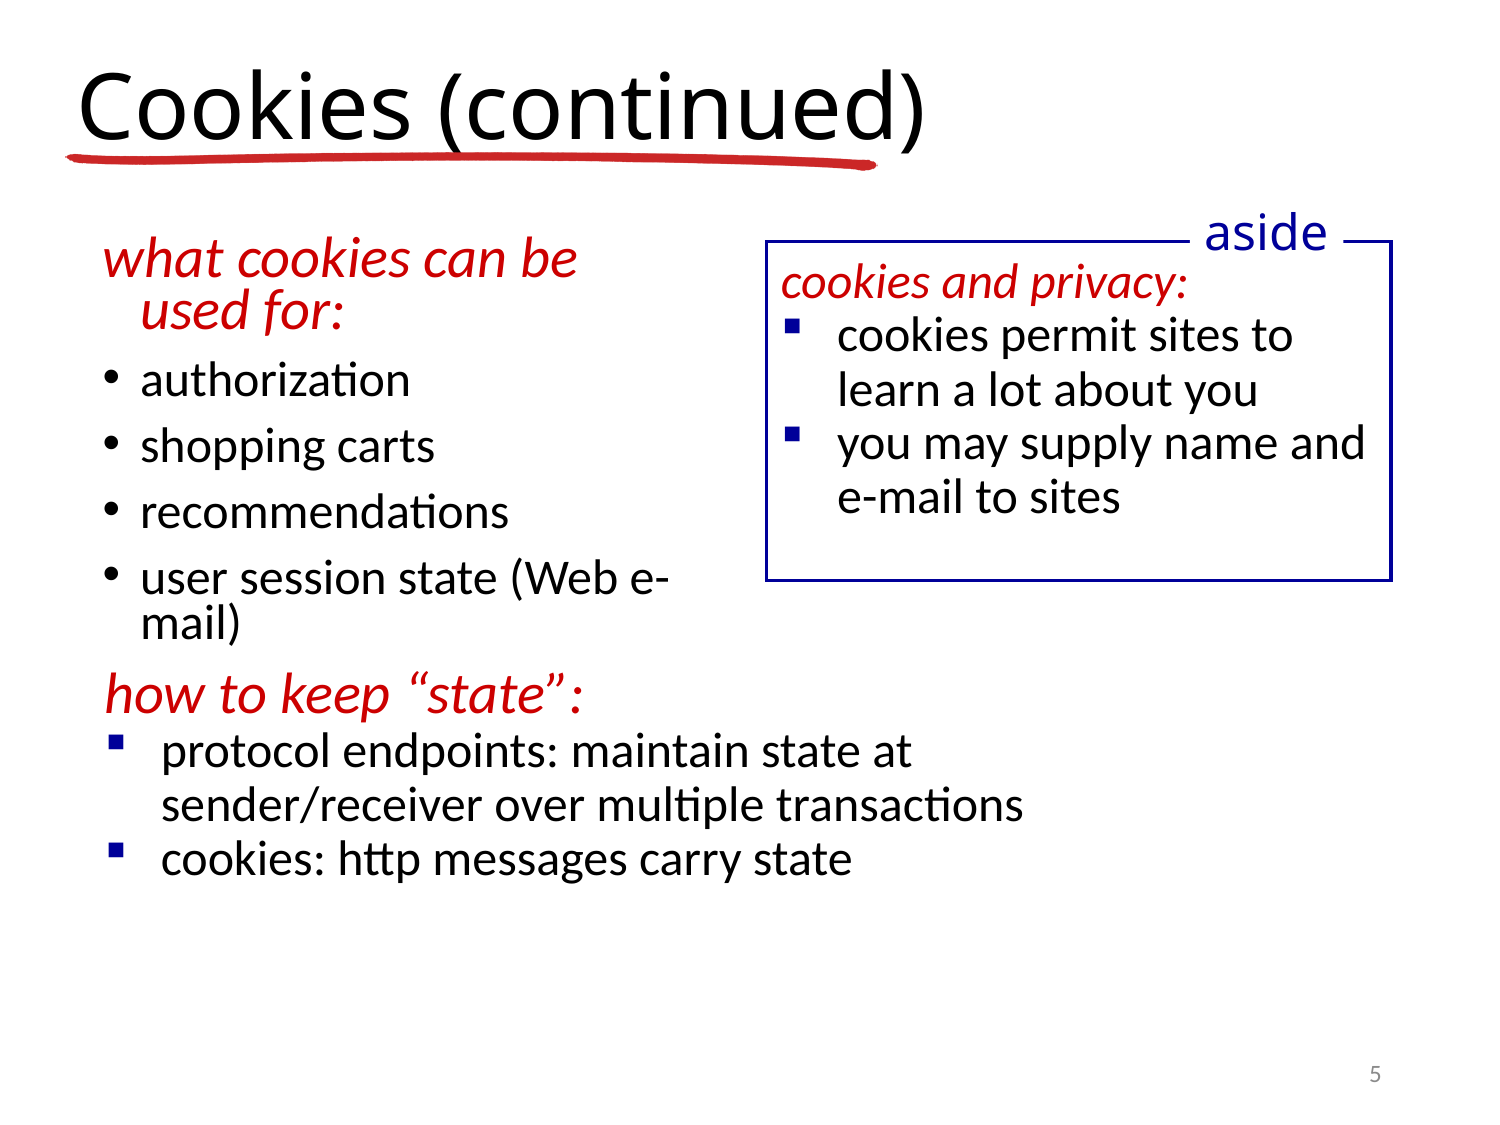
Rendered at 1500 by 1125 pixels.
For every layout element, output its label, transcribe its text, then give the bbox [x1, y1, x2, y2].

text_box how to keep “state”: protocol endpoints: maintain state at sender/receiver over multiple transactions cookies: http messages carry state [89, 647, 1160, 1081]
picture [61, 147, 887, 176]
list what cookies can be used for: authorization shopping carts recommendations user session state (Web e-mail) [87, 227, 713, 662]
text_box cookies and privacy: cookies permit sites to learn a lot about you you may supply name and e-mail to sites [766, 241, 1392, 581]
title Cookies (continued) [61, 34, 1337, 186]
slide_number 5 [1059, 1042, 1397, 1103]
text_box aside [1189, 193, 1344, 268]
